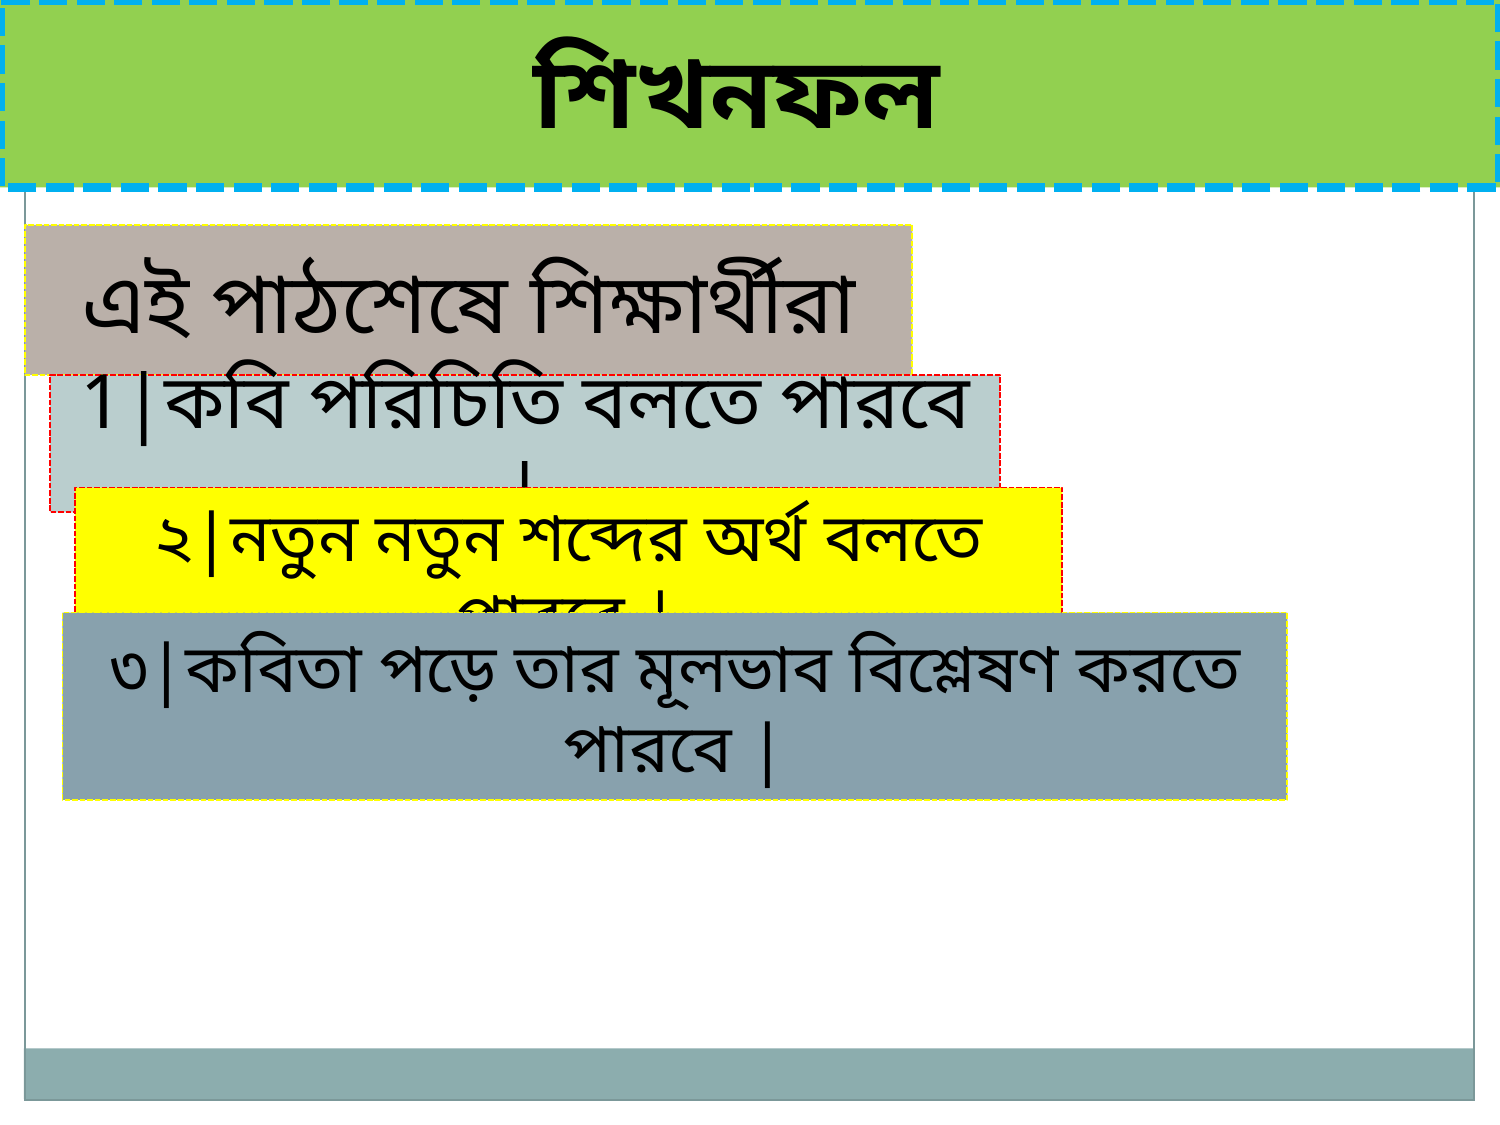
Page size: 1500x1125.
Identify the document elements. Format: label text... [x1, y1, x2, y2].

text_box এই পাঠশেষে শিক্ষার্থীরা [24, 224, 913, 376]
text_box ২|নতুন নতুন শব্দের অর্থ বলতে পারবে | [74, 487, 1063, 612]
text_box ৩|কবিতা পড়ে তার মূলভাব বিশ্লেষণ করতে পারবে | [62, 612, 1288, 801]
text_box 1|কবি পরিচিতি বলতে পারবে | [49, 374, 1001, 513]
text_box শিখনফল [0, 0, 1500, 188]
text_box [0, 199, 1500, 1125]
